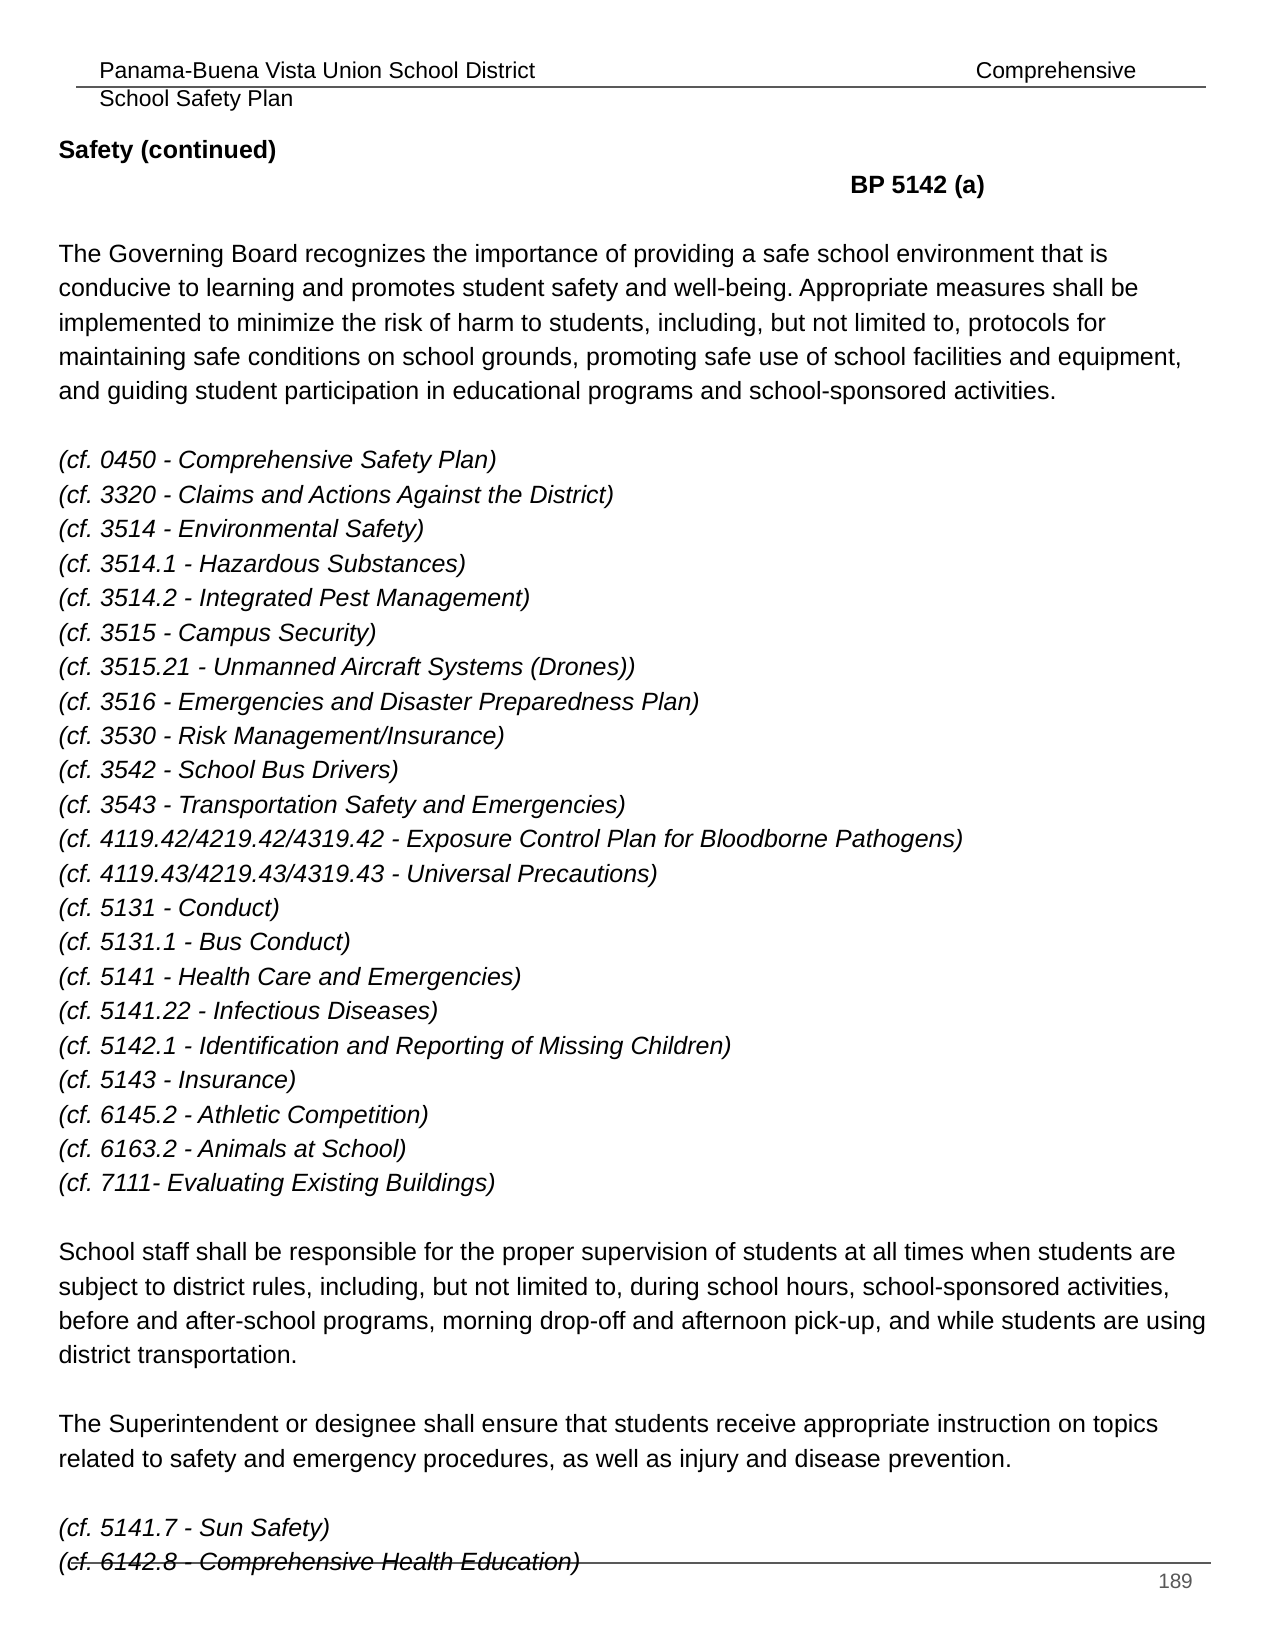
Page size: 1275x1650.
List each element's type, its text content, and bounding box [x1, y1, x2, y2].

slide_number ‹#› [1131, 1552, 1208, 1623]
list Safety (continued) BP 5142 (a) The Governing Board recognizes the importance of providing a safe school environment that is conducive to learning and promotes student safety and well-being. Appropriate measures shall be implemented to minimize the risk of harm to students, including, but not limited to, protocols for maintaining safe conditions on school grounds, promoting safe use of school facilities and equipment, and guiding student participation in educational programs and school-sponsored activities. (cf. 0450 - Comprehensive Safety Plan) (cf. 3320 - Claims and Actions Against the District) (cf. 3514 - Environmental Safety) (cf. 3514.1 - Hazardous Substances) (cf. 3514.2 - Integrated Pest Management) (cf. 3515 - Campus Security) (cf. 3515.21 - Unmanned Aircraft Systems (Drones)) (cf. 3516 - Emergencies and Disaster Preparedness Plan) (cf. 3530 - Risk Management/Insurance) (cf. 3542 - School Bus Drivers) (cf. 3543 - Transportation Safety and Emergencies) (cf. 4119.42/4219.42/4319.42 - Exposure Control Plan for Bloodborne Pathogens) (cf. 4119.43/4219.43/4319.43 - Universal Precautions) (cf. 5131 - Conduct) (cf. 5131.1 - Bus Conduct) (cf. 5141 - Health Care and Emergencies) (cf. 5141.22 - Infectious Diseases) (cf. 5142.1 - Identification and Reporting of Missing Children) (cf. 5143 - Insurance) (cf. 6145.2 - Athletic Competition) (cf. 6163.2 - Animals at School) (cf. 7111- Evaluating Existing Buildings) School staff shall be responsible for the proper supervision of students at all times when students are subject to district rules, including, but not limited to, during school hours, school-sponsored activities, before and after-school programs, morning drop-off and afternoon pick-up, and while students are using district transportation. The Superintendent or designee shall ensure that students receive appropriate instruction on topics related to safety and emergency procedures, as well as injury and disease prevention. (cf. 5141.7 - Sun Safety) (cf. 6142.8 - Comprehensive Health Education) [43, 114, 1232, 1573]
